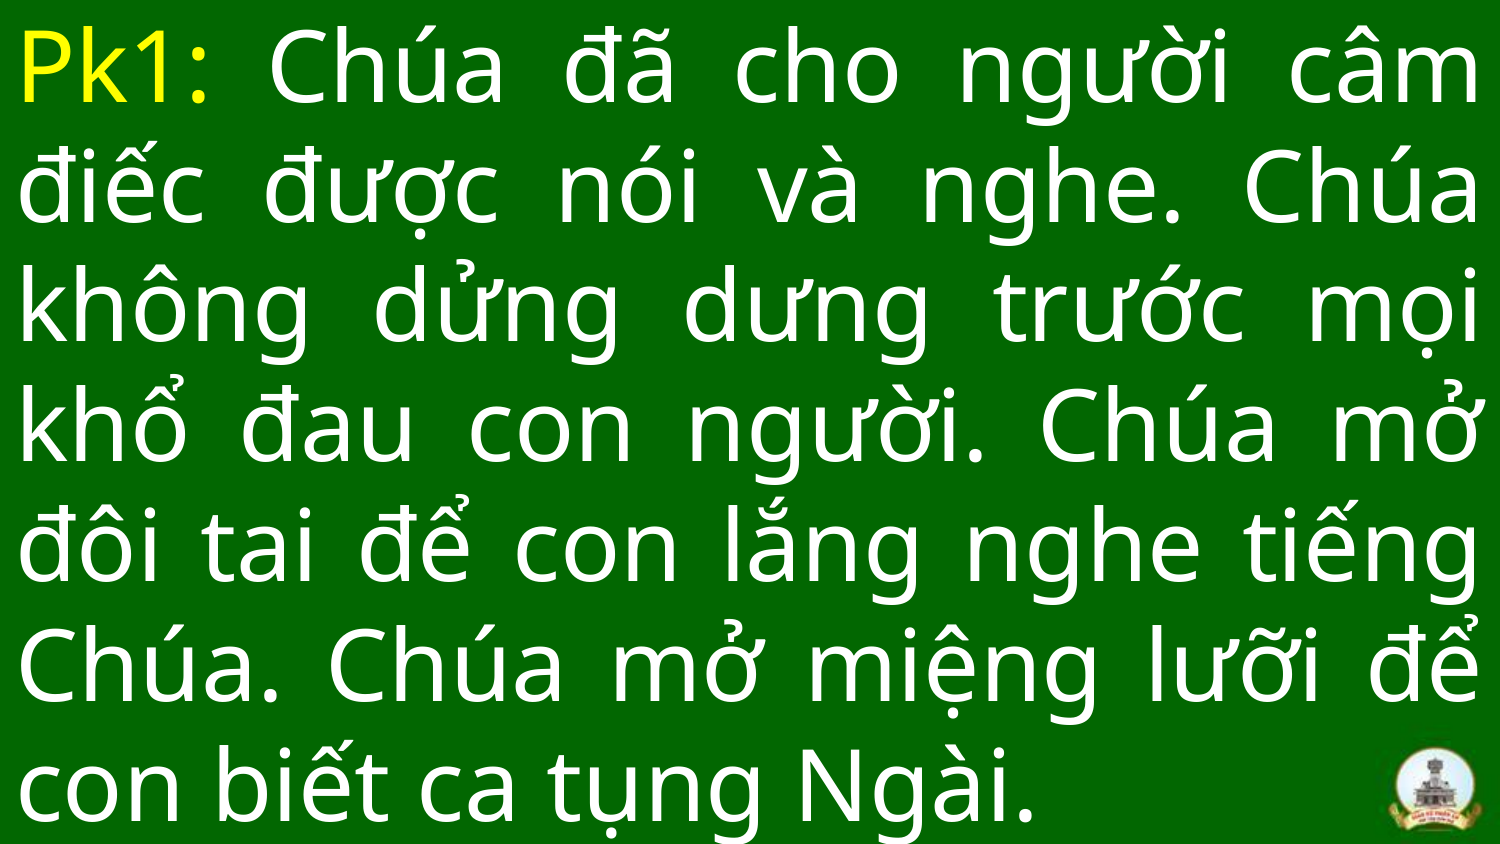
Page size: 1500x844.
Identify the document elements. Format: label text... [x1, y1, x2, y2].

title Pk1: Chúa đã cho người câm điếc được nói và nghe. Chúa không dửng dưng trước mọi khổ đau con người. Chúa mở đôi tai để con lắng nghe tiếng Chúa. Chúa mở miệng lưỡi để con biết ca tụng Ngài. [0, 0, 1500, 844]
